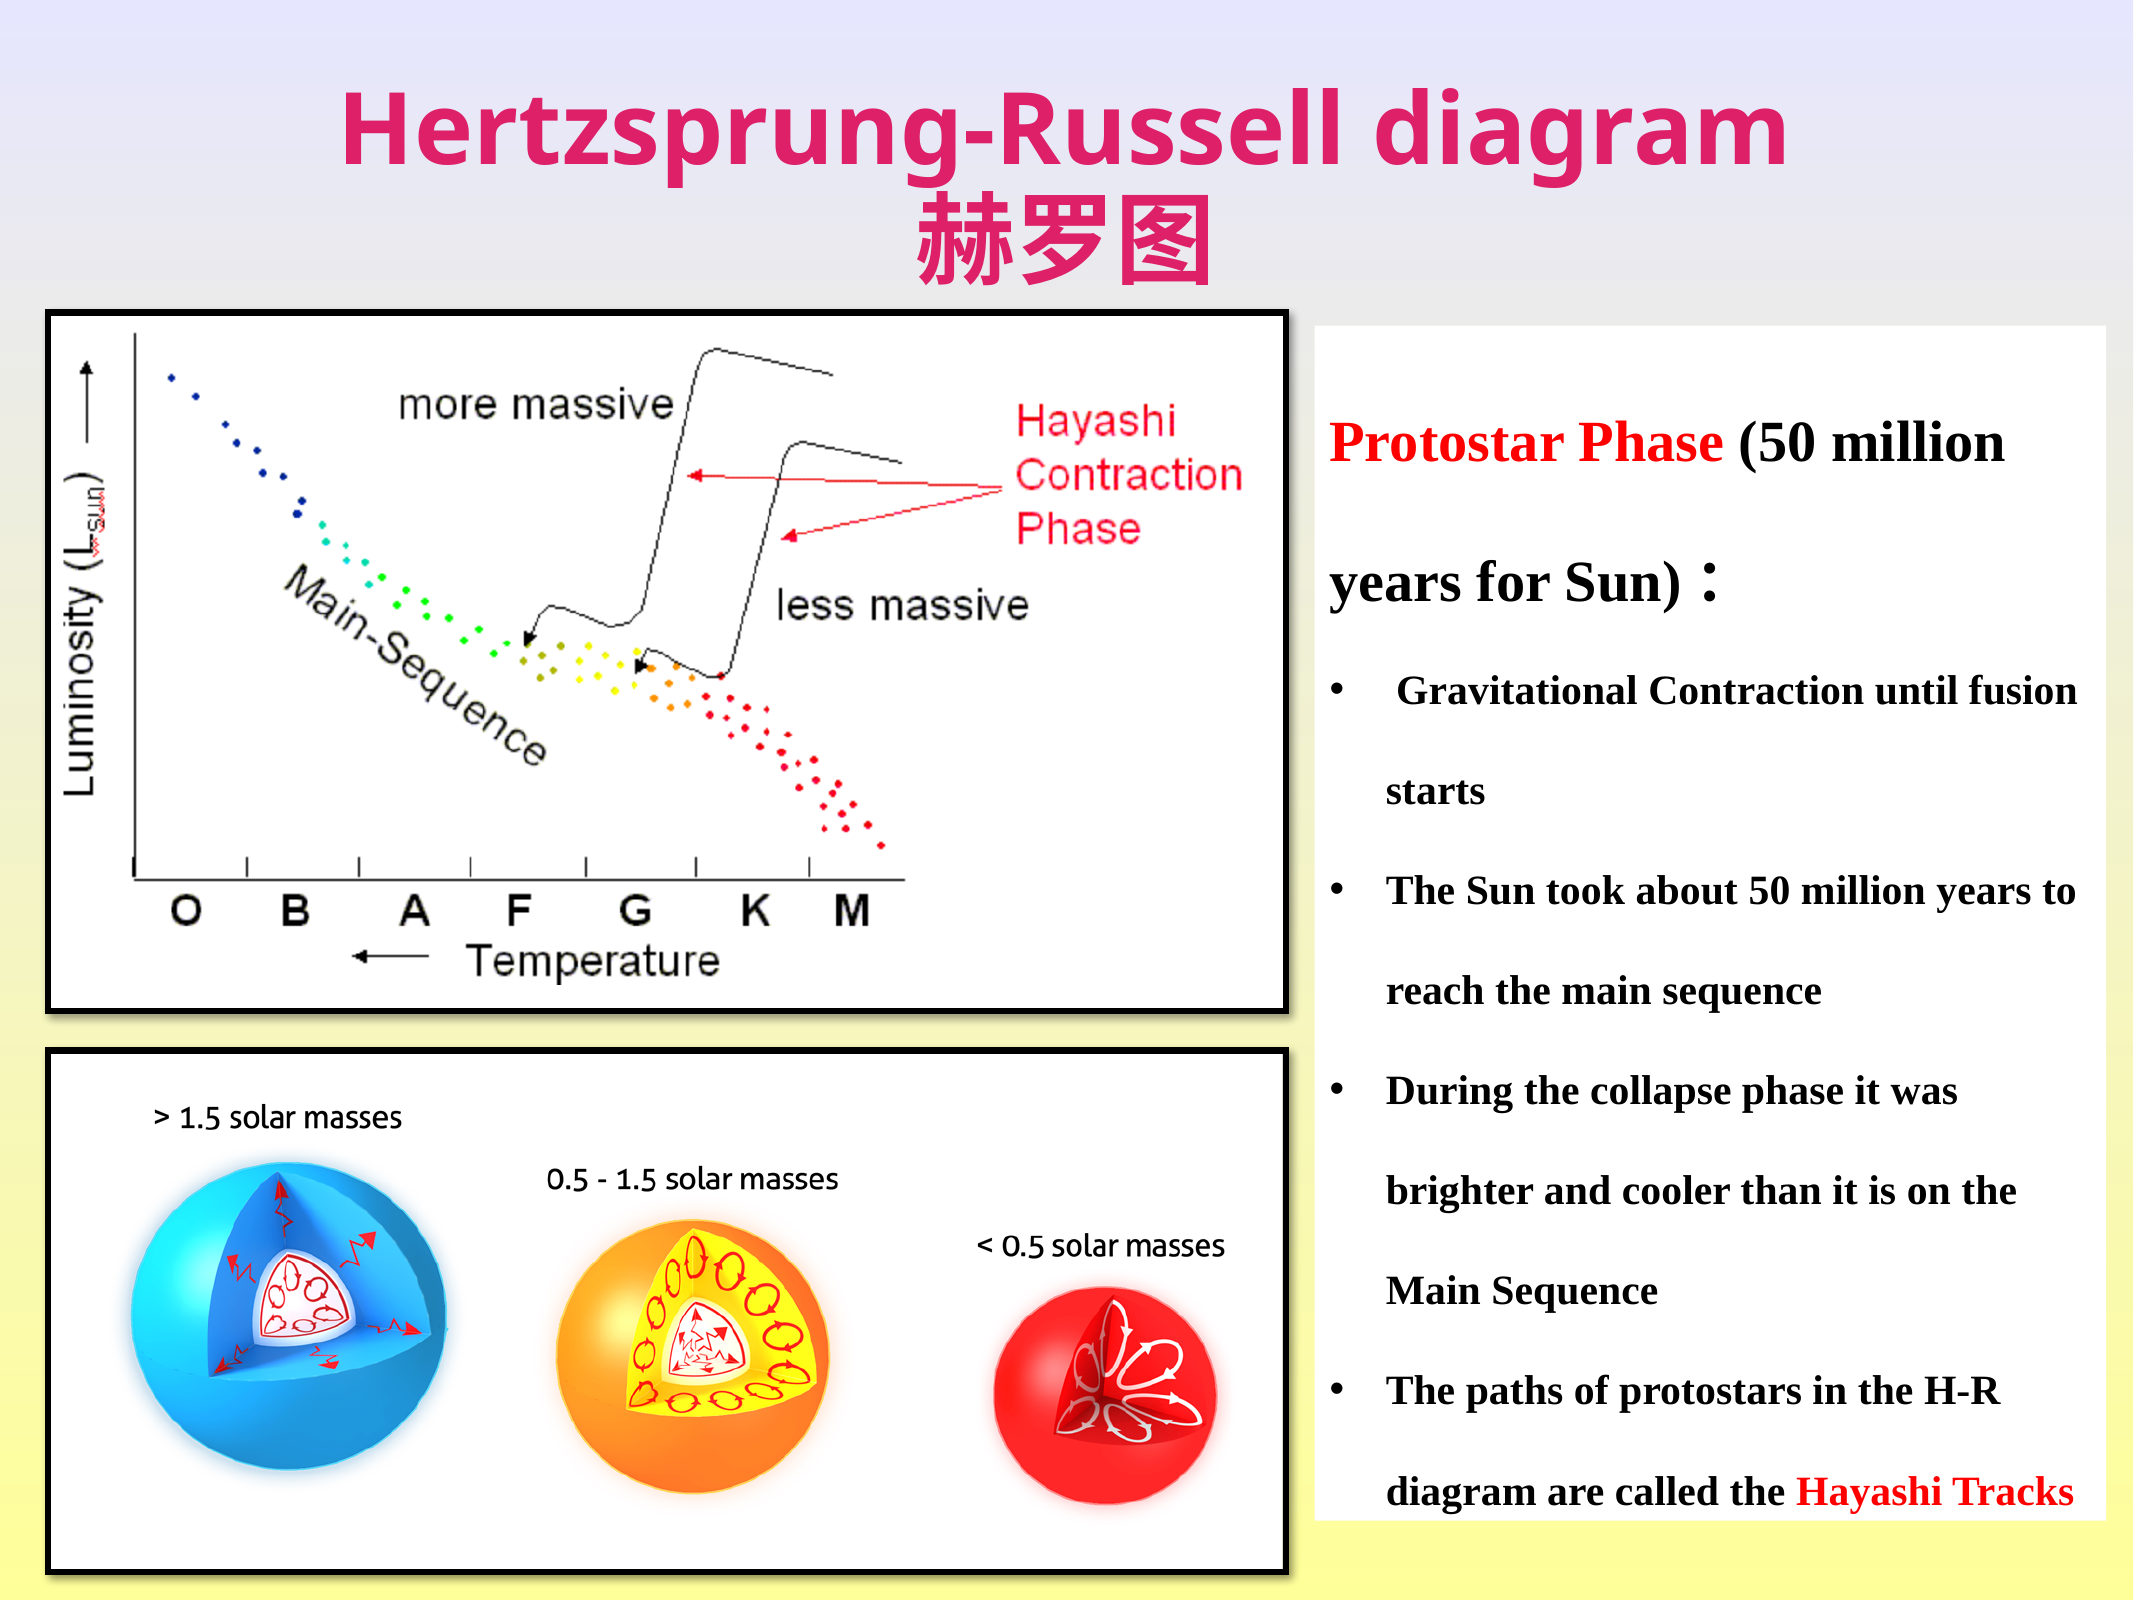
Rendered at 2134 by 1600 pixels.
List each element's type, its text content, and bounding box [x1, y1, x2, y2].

picture [50, 315, 1283, 1009]
picture [50, 1053, 1283, 1570]
text_box Hertzsprung-Russell diagram 赫罗图 [106, 105, 2025, 269]
text_box Protostar Phase (50 million years for Sun)： Gravitational Contraction until fusion starts The Sun took about 50 million years to reach the main sequence During the collapse phase it was brighter and cooler than it is on the Main Sequence The paths of protostars in the H-R diagram are called the Hayashi Tracks [1314, 325, 2107, 1521]
